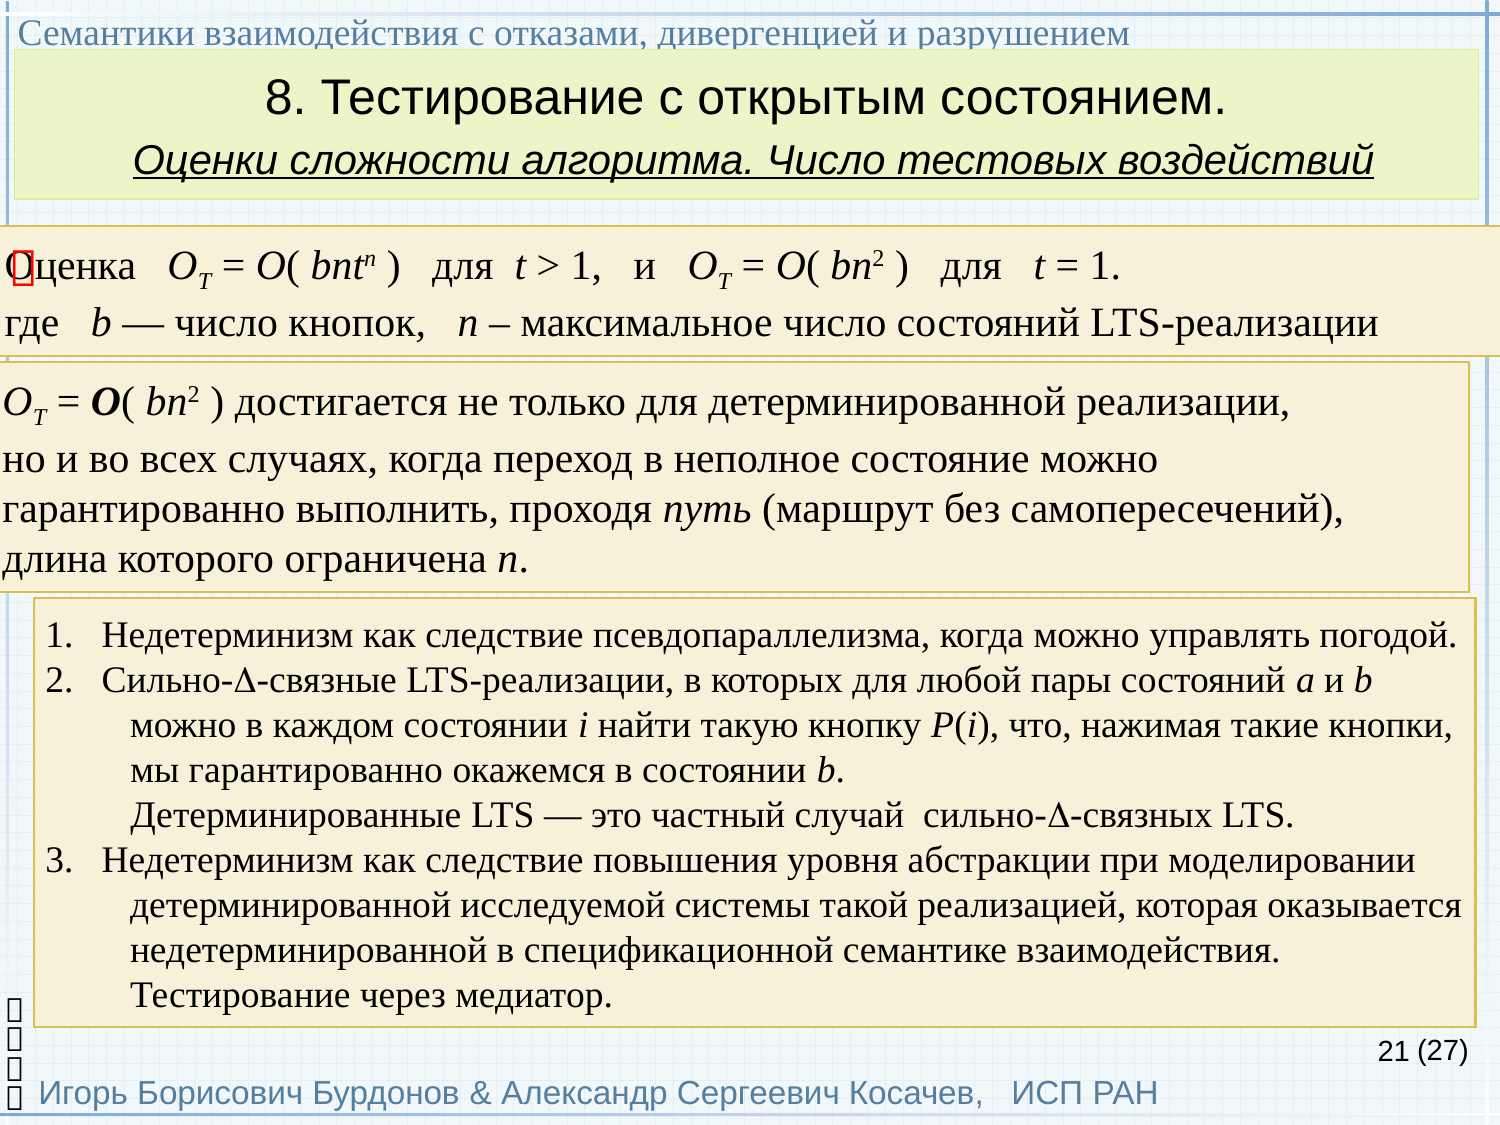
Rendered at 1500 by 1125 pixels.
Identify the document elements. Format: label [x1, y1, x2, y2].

text_box [0, 0, 1500, 1125]
